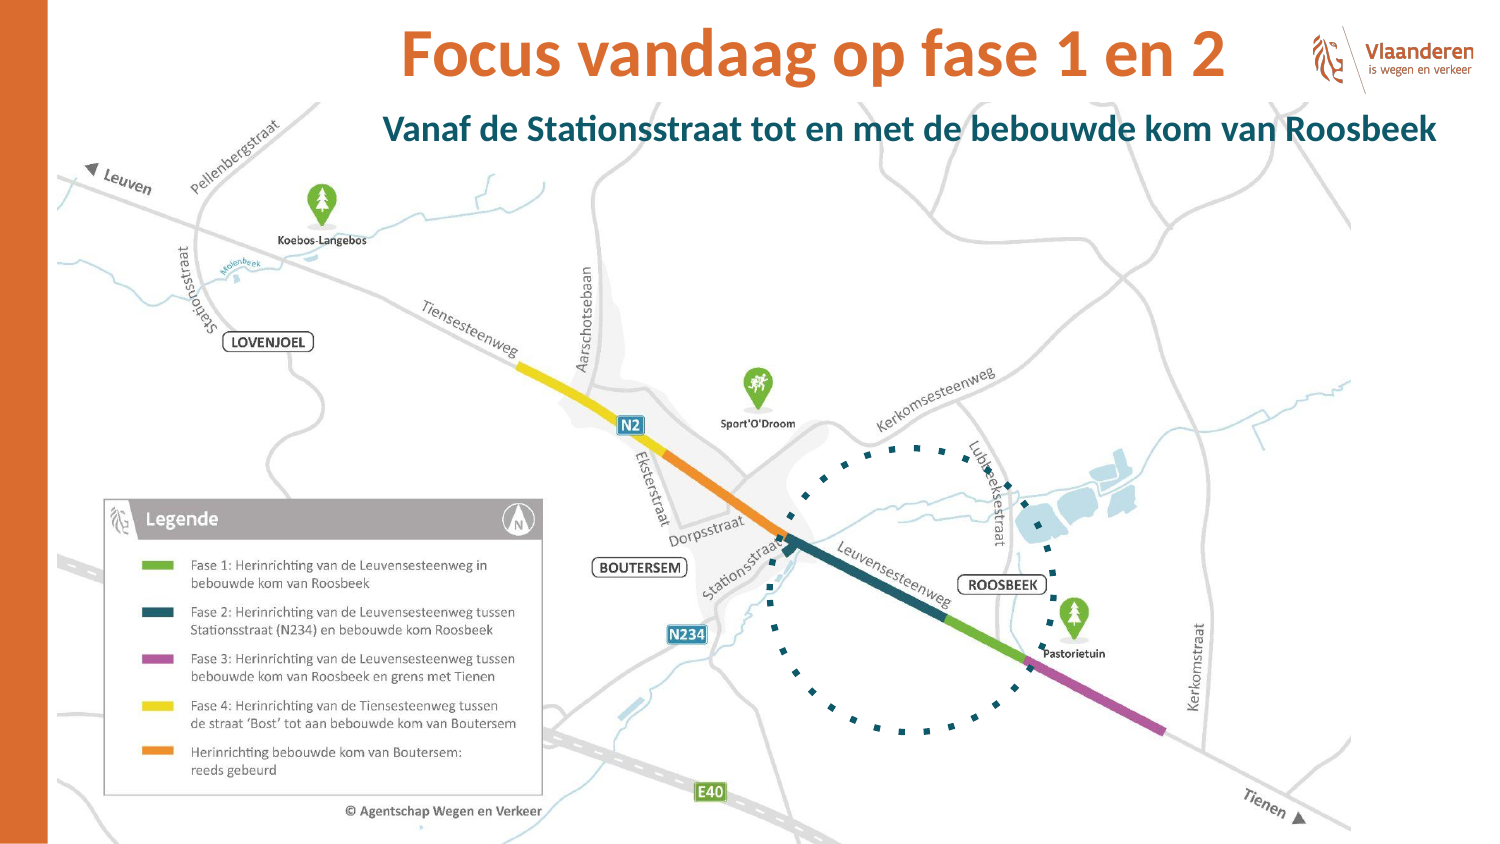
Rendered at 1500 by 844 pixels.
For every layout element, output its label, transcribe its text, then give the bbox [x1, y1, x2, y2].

picture [57, 102, 1351, 844]
subtitle Vanaf de Stationsstraat tot en met de bebouwde kom van Roosbeek [194, 85, 1454, 168]
picture [1381, 26, 1474, 94]
title Focus vandaag op fase 1 en 2 [386, 13, 1381, 85]
